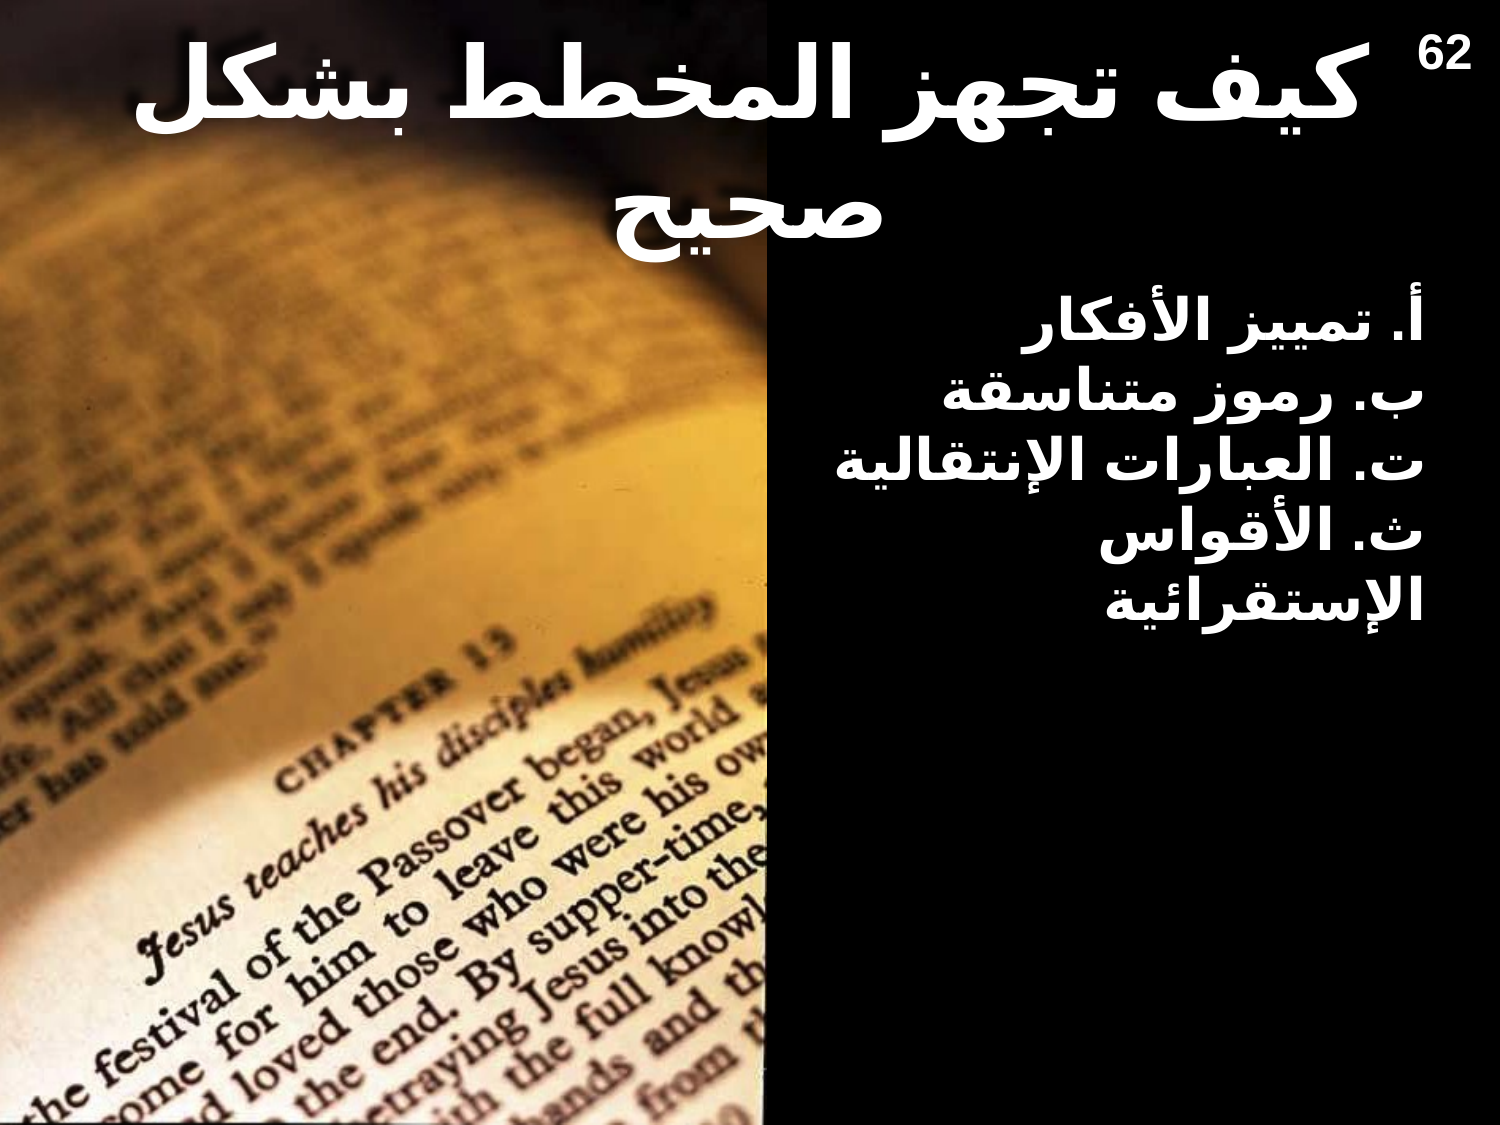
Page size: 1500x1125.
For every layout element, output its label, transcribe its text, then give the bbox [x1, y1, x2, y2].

text_box أ. تمييز الأفكار ب. رموز متناسقة ت. العبارات الإنتقالية ث. الأقواس الإستقرائية [771, 275, 1442, 640]
title كيف تجهز المخطط بشكل صحيح [771, 45, 1425, 233]
picture [0, 0, 767, 1125]
text_box 62 [1402, 12, 1488, 88]
